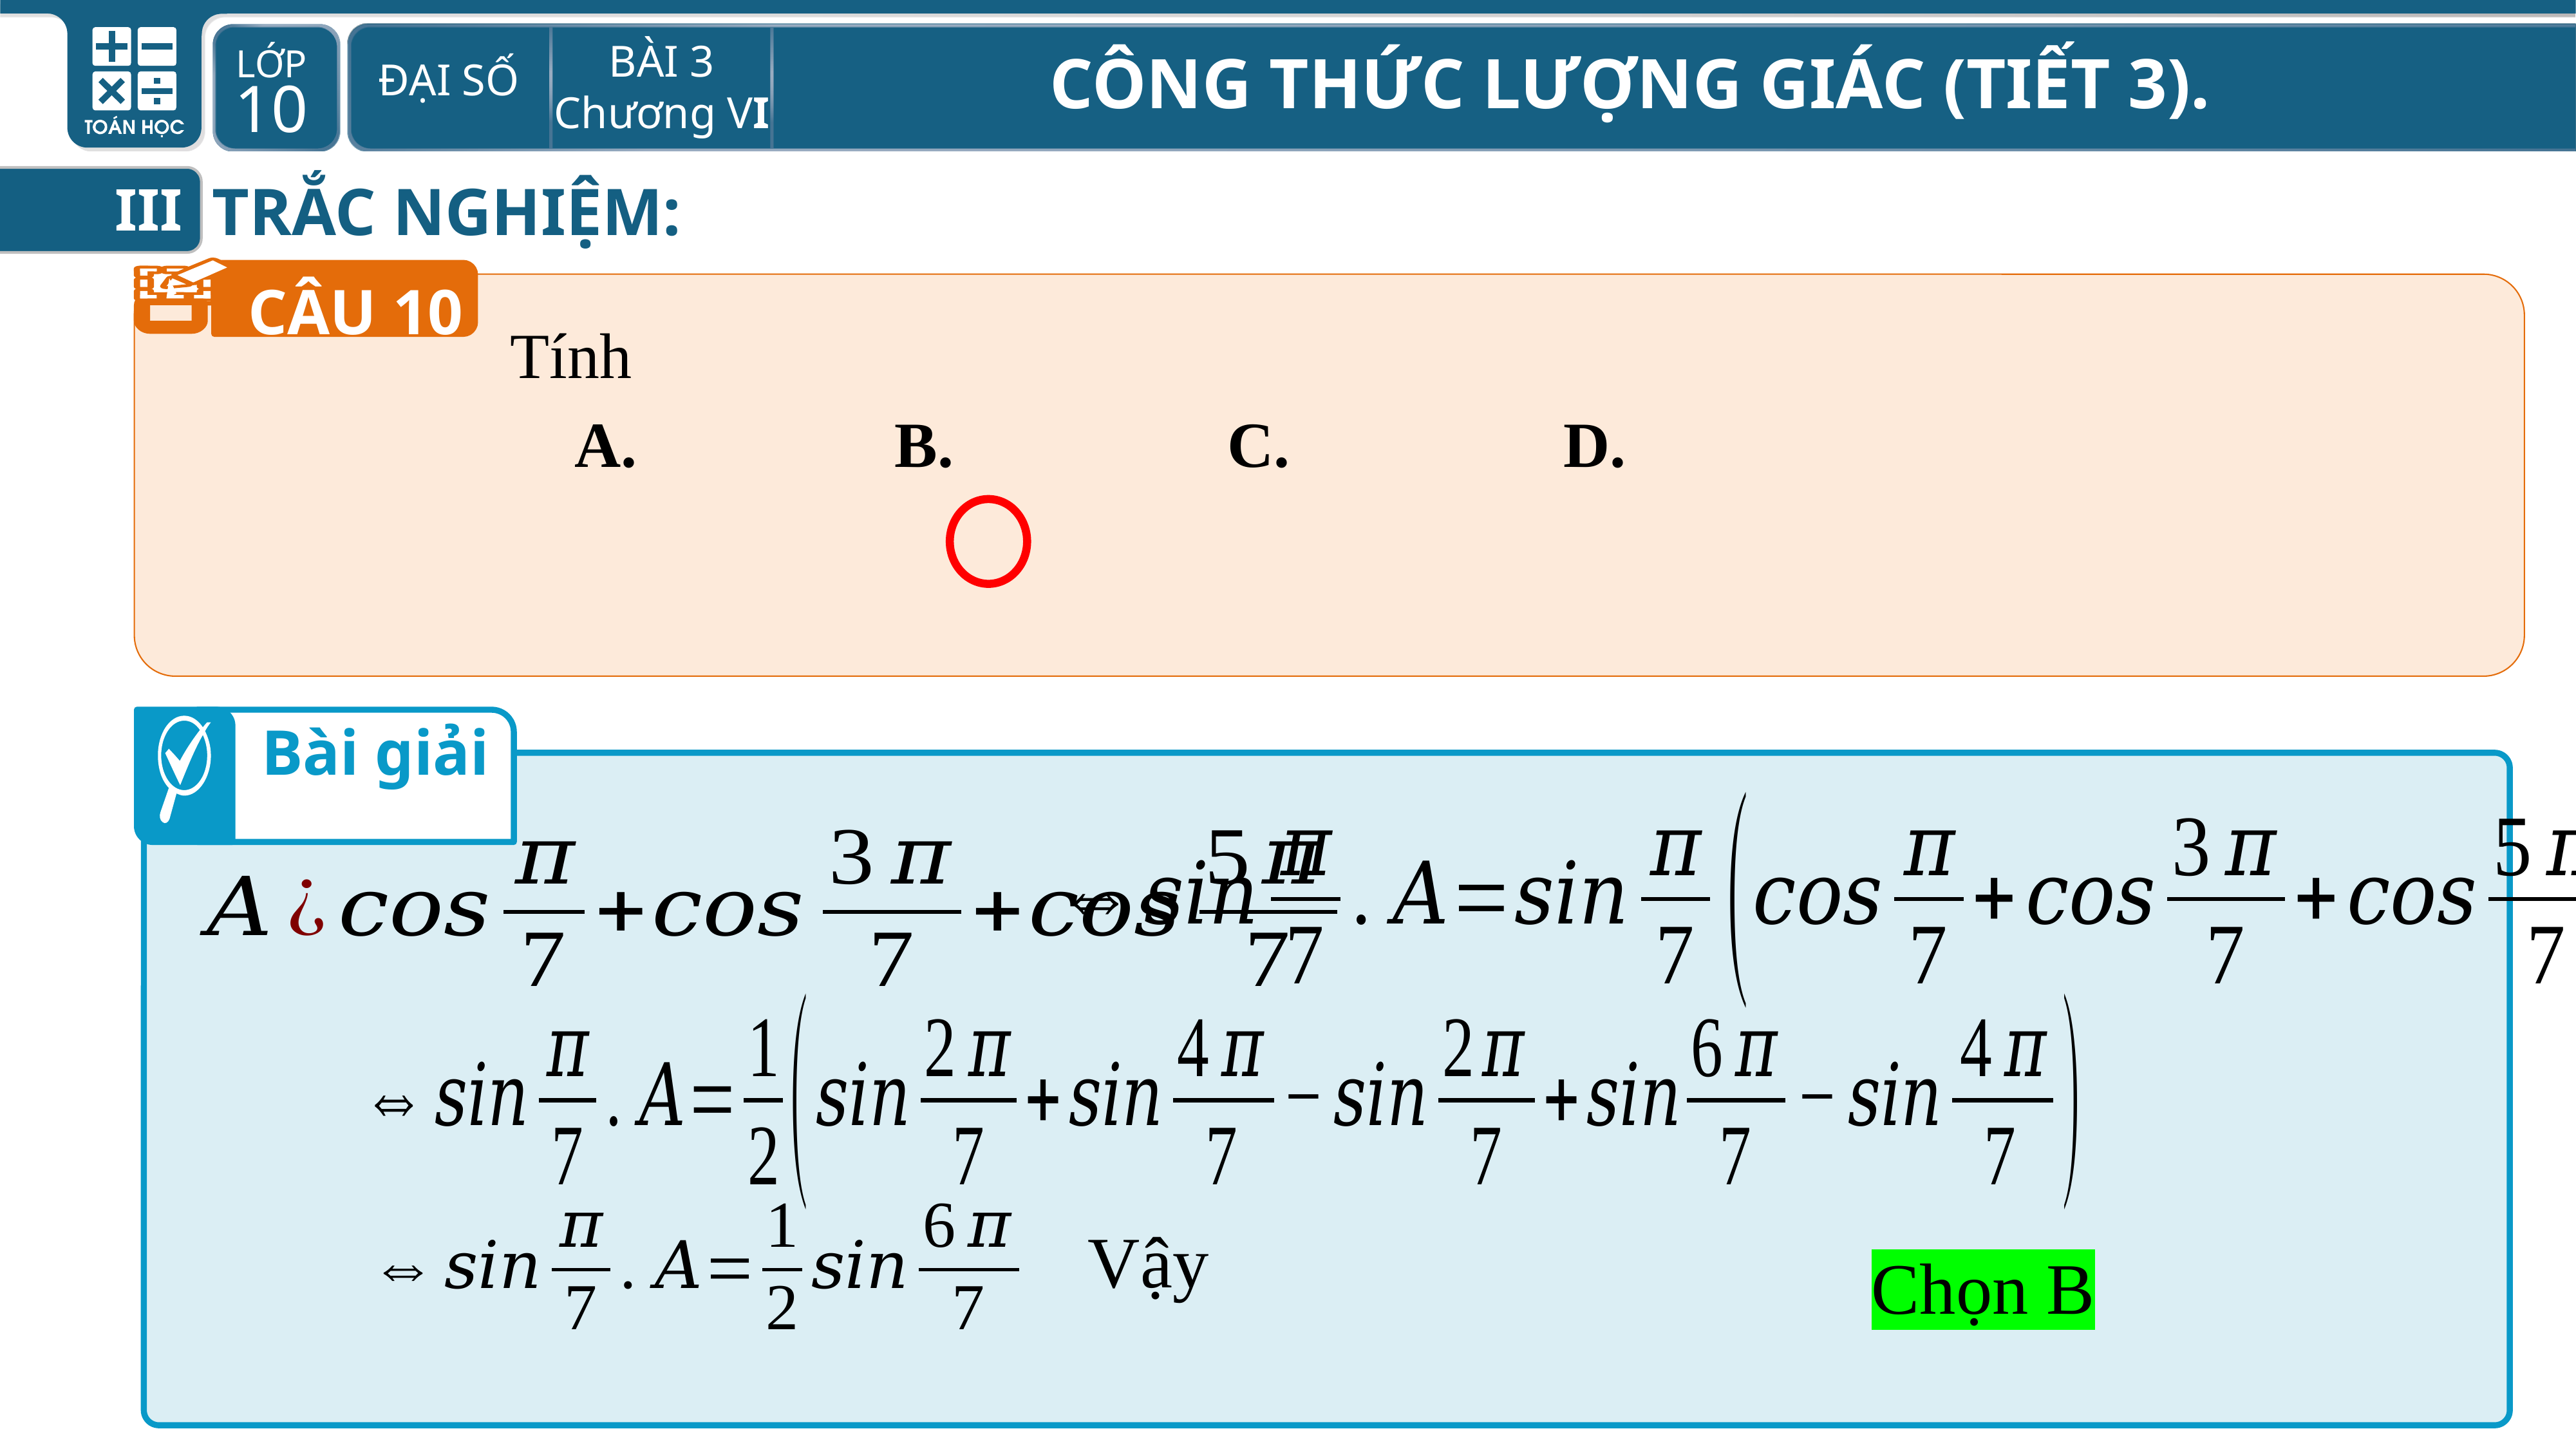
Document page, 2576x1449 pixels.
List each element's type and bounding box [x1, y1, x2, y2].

text_box [136, 708, 2510, 1426]
text_box [133, 257, 2525, 677]
text_box [0, 166, 2029, 254]
